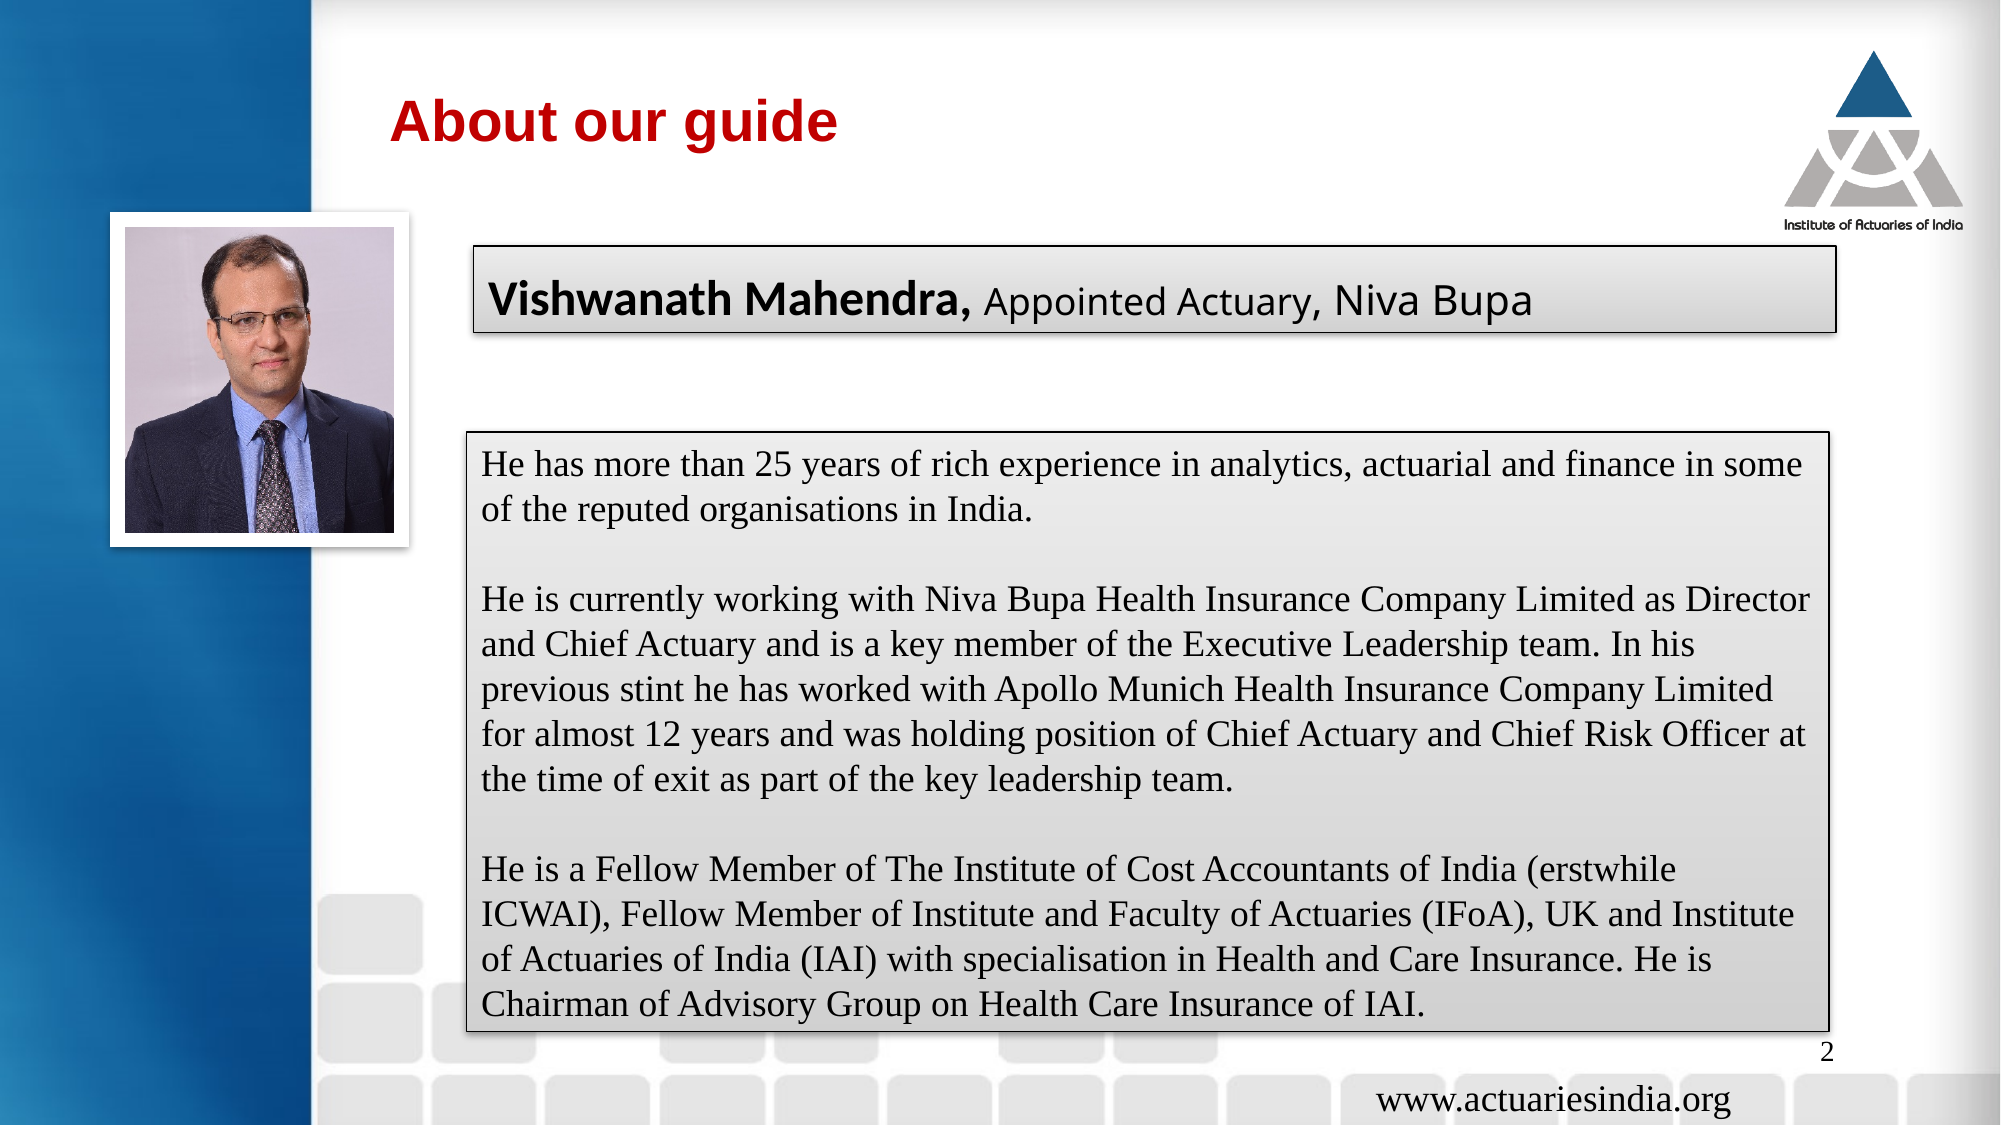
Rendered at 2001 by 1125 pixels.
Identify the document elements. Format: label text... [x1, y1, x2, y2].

text_box He has more than 25 years of rich experience in analytics, actuarial and finance in some of the reputed organisations in India. He is currently working with Niva Bupa Health Insurance Company Limited as Director and Chief Actuary and is a key member of the Executive Leadership team. In his previous stint he has worked with Apollo Munich Health Insurance Company Limited for almost 12 years and was holding position of Chief Actuary and Chief Risk Officer at the time of exit as part of the key leadership team. He is a Fellow Member of The Institute of Cost Accountants of India (erstwhile ICWAI), Fellow Member of Institute and Faculty of Actuaries (IFoA), UK and Institute of Actuaries of India (IAI) with specialisation in Health and Care Insurance. He is Chairman of Advisory Group on Health Care Insurance of IAI. [466, 431, 1830, 1032]
text_box Vishwanath Mahendra, Appointed Actuary, Niva Bupa [473, 245, 1837, 333]
text_box www.actuariesindia.org [1360, 1066, 1836, 1125]
picture [0, 0, 2001, 1125]
text_box About our guide [375, 75, 1538, 205]
slide_number 2 [1433, 1024, 1851, 1101]
